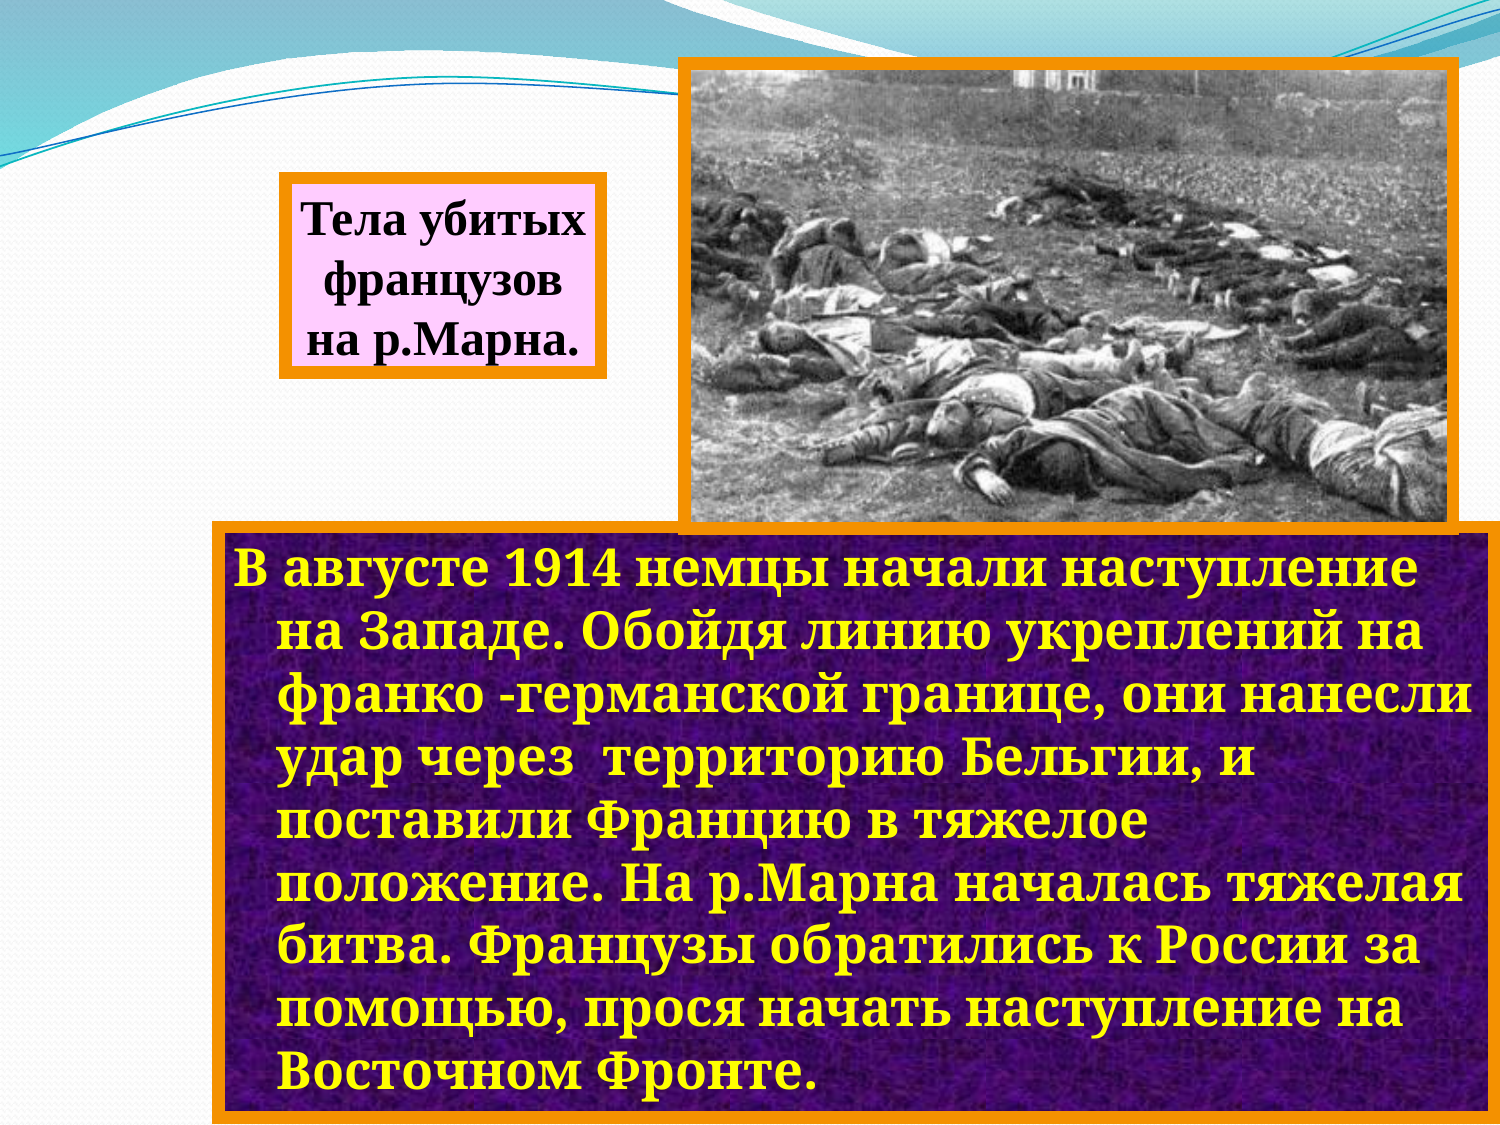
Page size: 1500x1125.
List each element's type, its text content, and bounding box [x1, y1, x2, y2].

picture [690, 69, 1448, 523]
list В августе 1914 немцы начали наступление на Западе. Обойдя линию укреплений на франко -германской границе, они нанесли удар через территорию Бельгии, и поставили Францию в тяжелое положение. На р.Марна началась тяжелая битва. Французы обратились к России за помощью, прося начать наступление на Восточном Фронте. [218, 527, 1495, 1118]
text_box Тела убитых французов на р.Марна. [285, 178, 601, 373]
